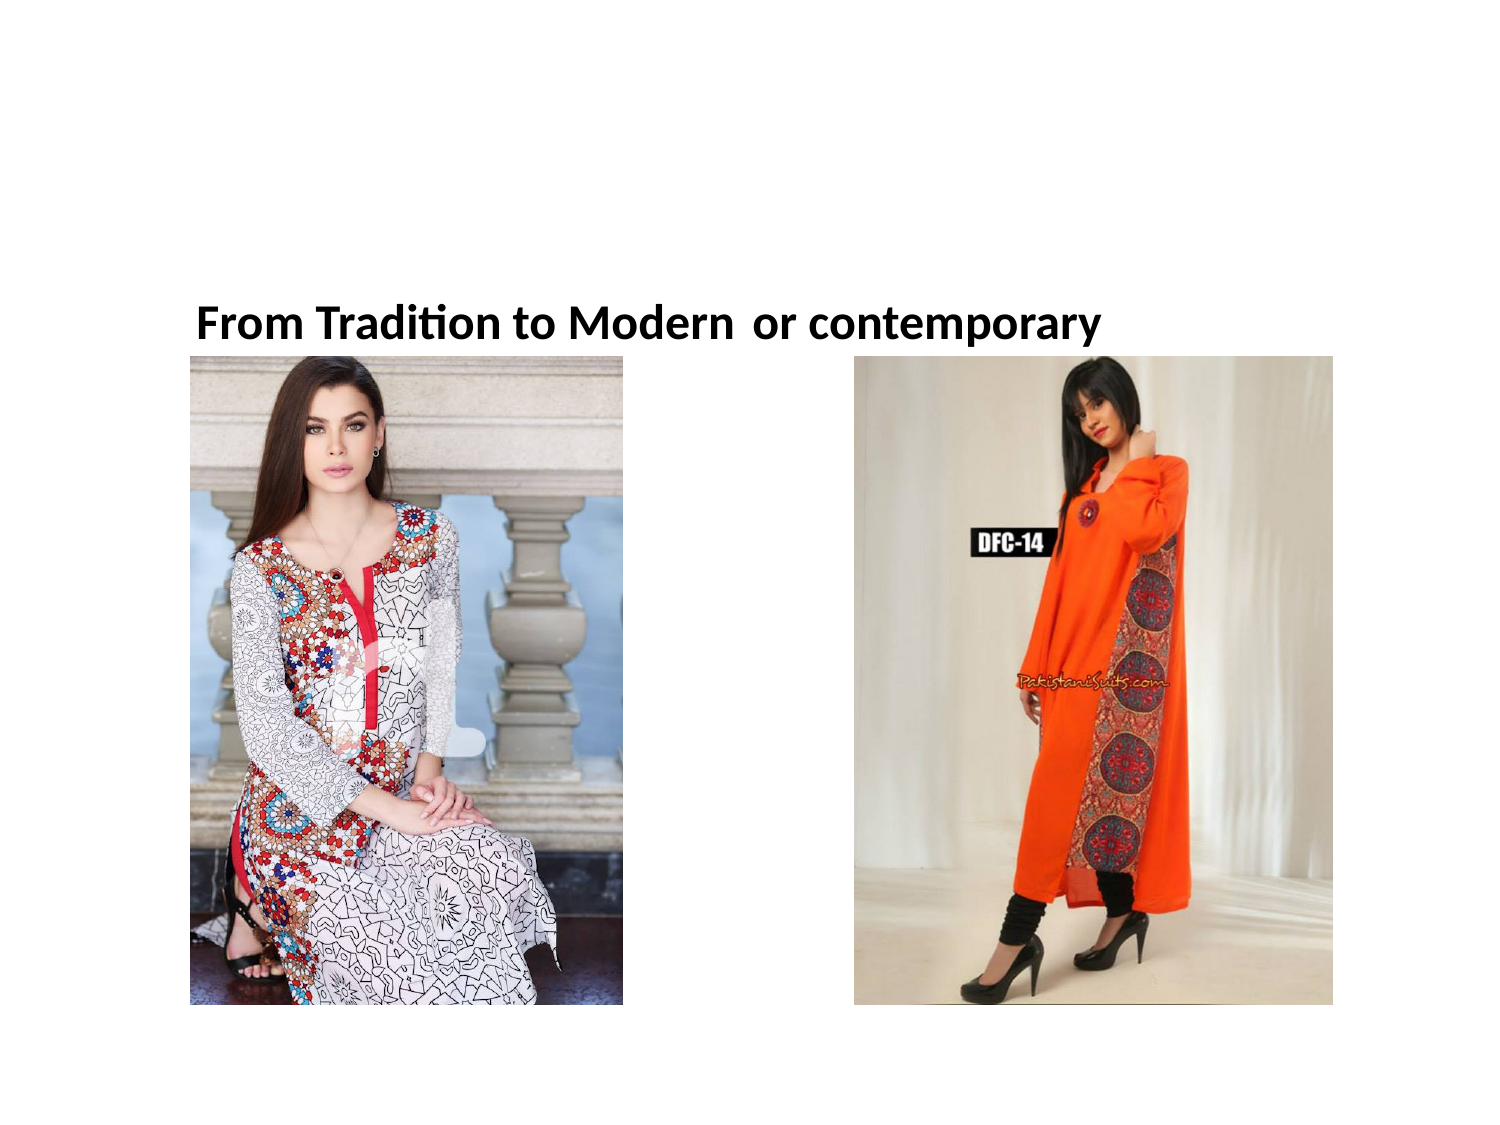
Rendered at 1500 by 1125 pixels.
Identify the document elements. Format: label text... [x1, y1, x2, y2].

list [190, 356, 623, 1006]
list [854, 356, 1333, 1006]
list From Tradition to Modern [181, 251, 737, 357]
list or contemporary [737, 251, 1401, 357]
